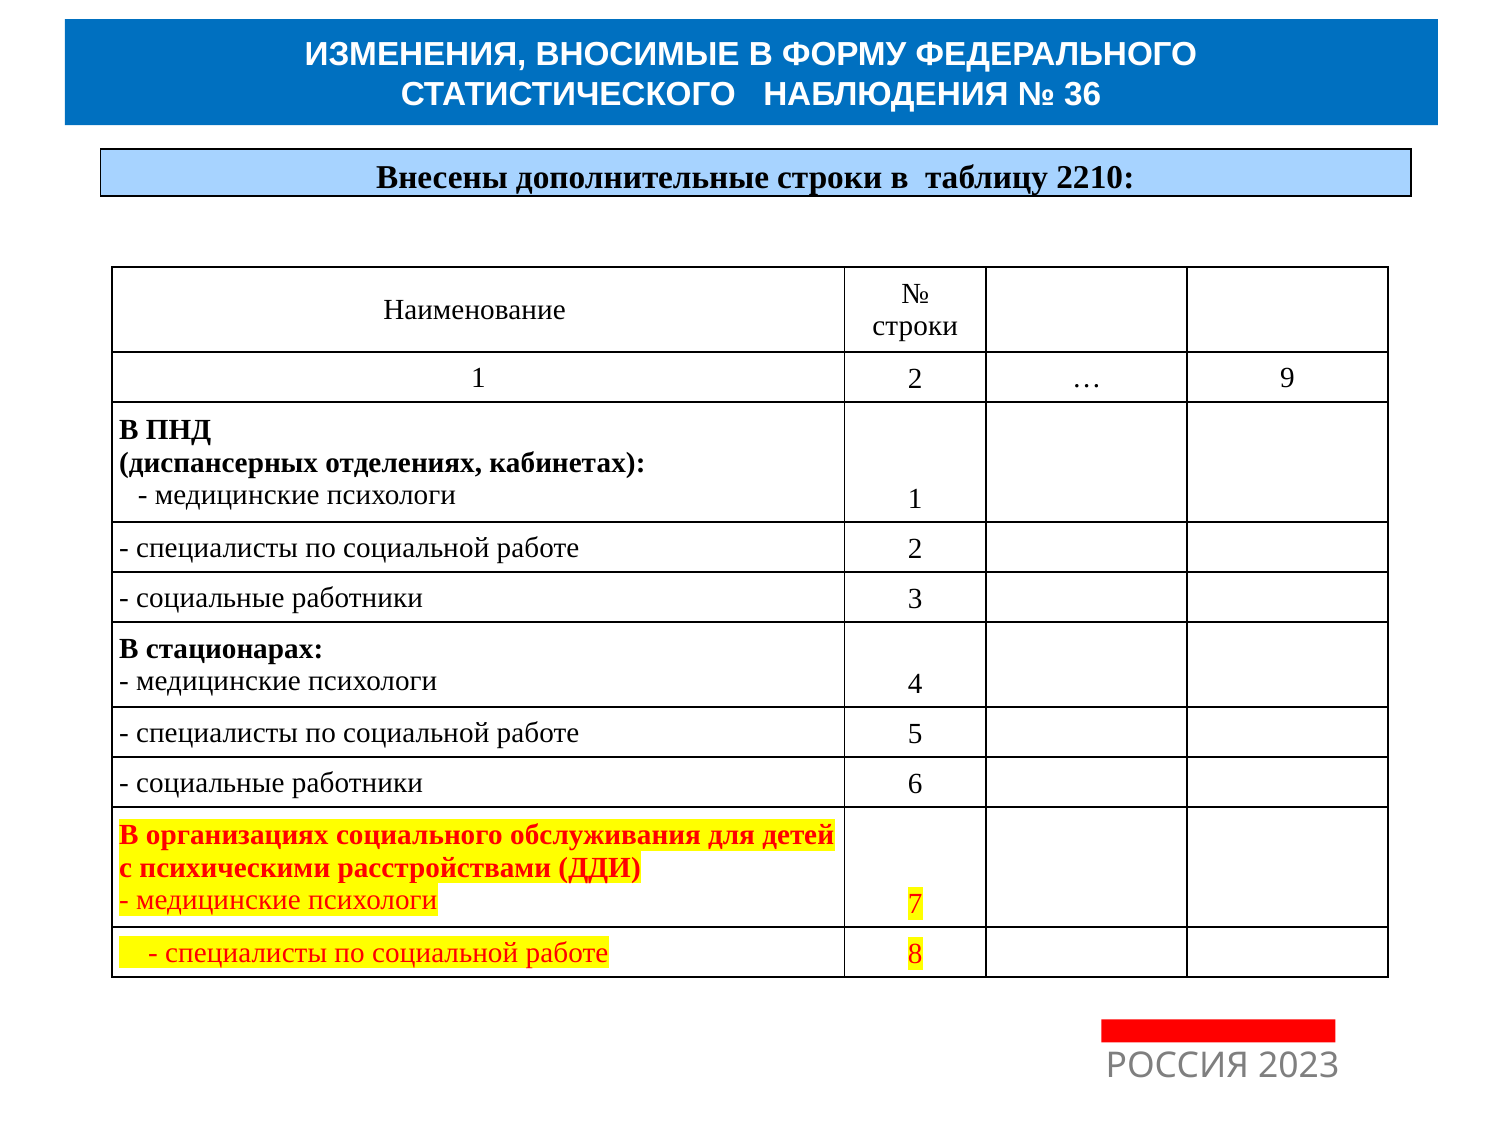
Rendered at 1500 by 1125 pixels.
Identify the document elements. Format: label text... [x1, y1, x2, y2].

table_header № строки [845, 268, 985, 351]
text_box [88, 143, 1435, 193]
table_cell 5 [845, 708, 985, 756]
table_cell [987, 928, 1186, 976]
table_cell 9 [1188, 353, 1387, 401]
table_cell В организациях социального обслуживания для детей с психическими расстройствами (ДДИ) - медицинские психологи [113, 808, 844, 926]
table_cell [1188, 808, 1387, 926]
table_cell В ПНД (диспансерных отделениях, кабинетах): - медицинские психологи [113, 403, 844, 521]
table_cell 2 [845, 523, 985, 571]
table_cell [1188, 403, 1387, 521]
table_cell [1188, 928, 1387, 976]
table_cell [1188, 758, 1387, 806]
table_cell 3 [845, 573, 985, 621]
table_cell - специалисты по социальной работе [113, 928, 844, 976]
table_cell - специалисты по социальной работе [113, 523, 844, 571]
table_cell [987, 623, 1186, 706]
table_cell 4 [845, 623, 985, 706]
table_cell [1188, 623, 1387, 706]
table_cell 8 [845, 928, 985, 976]
table_cell [987, 573, 1186, 621]
table_cell [1188, 523, 1387, 571]
table_cell 6 [845, 758, 985, 806]
text_box Внесены дополнительные строки в таблицу 2210: [100, 148, 1412, 196]
table_header Наименование [113, 268, 844, 351]
table_cell [987, 808, 1186, 926]
table_cell В стационарах: - медицинские психологи [113, 623, 844, 706]
table_header [1188, 268, 1387, 351]
table_cell 2 [845, 353, 985, 401]
table_header [987, 268, 1186, 351]
table_cell [987, 708, 1186, 756]
table_cell 7 [845, 808, 985, 926]
table_cell [1188, 708, 1387, 756]
table_cell 1 [845, 403, 985, 521]
text_box [1101, 1019, 1336, 1043]
table_cell [987, 403, 1186, 521]
table_cell - специалисты по социальной работе [113, 708, 844, 756]
table_cell [987, 758, 1186, 806]
table_cell … [987, 353, 1186, 401]
table_cell [1188, 573, 1387, 621]
table_cell - социальные работники [113, 573, 844, 621]
table_cell - социальные работники [113, 758, 844, 806]
subtitle РОССИЯ 2023 [1089, 1042, 1371, 1113]
table_cell [987, 523, 1186, 571]
text_box ИЗМЕНЕНИЯ, ВНОСИМЫЕ В ФОРМУ ФЕДЕРАЛЬНОГО СТАТИСТИЧЕСКОГО НАБЛЮДЕНИЯ № 36 [64, 18, 1439, 126]
table_cell 1 [113, 353, 844, 401]
